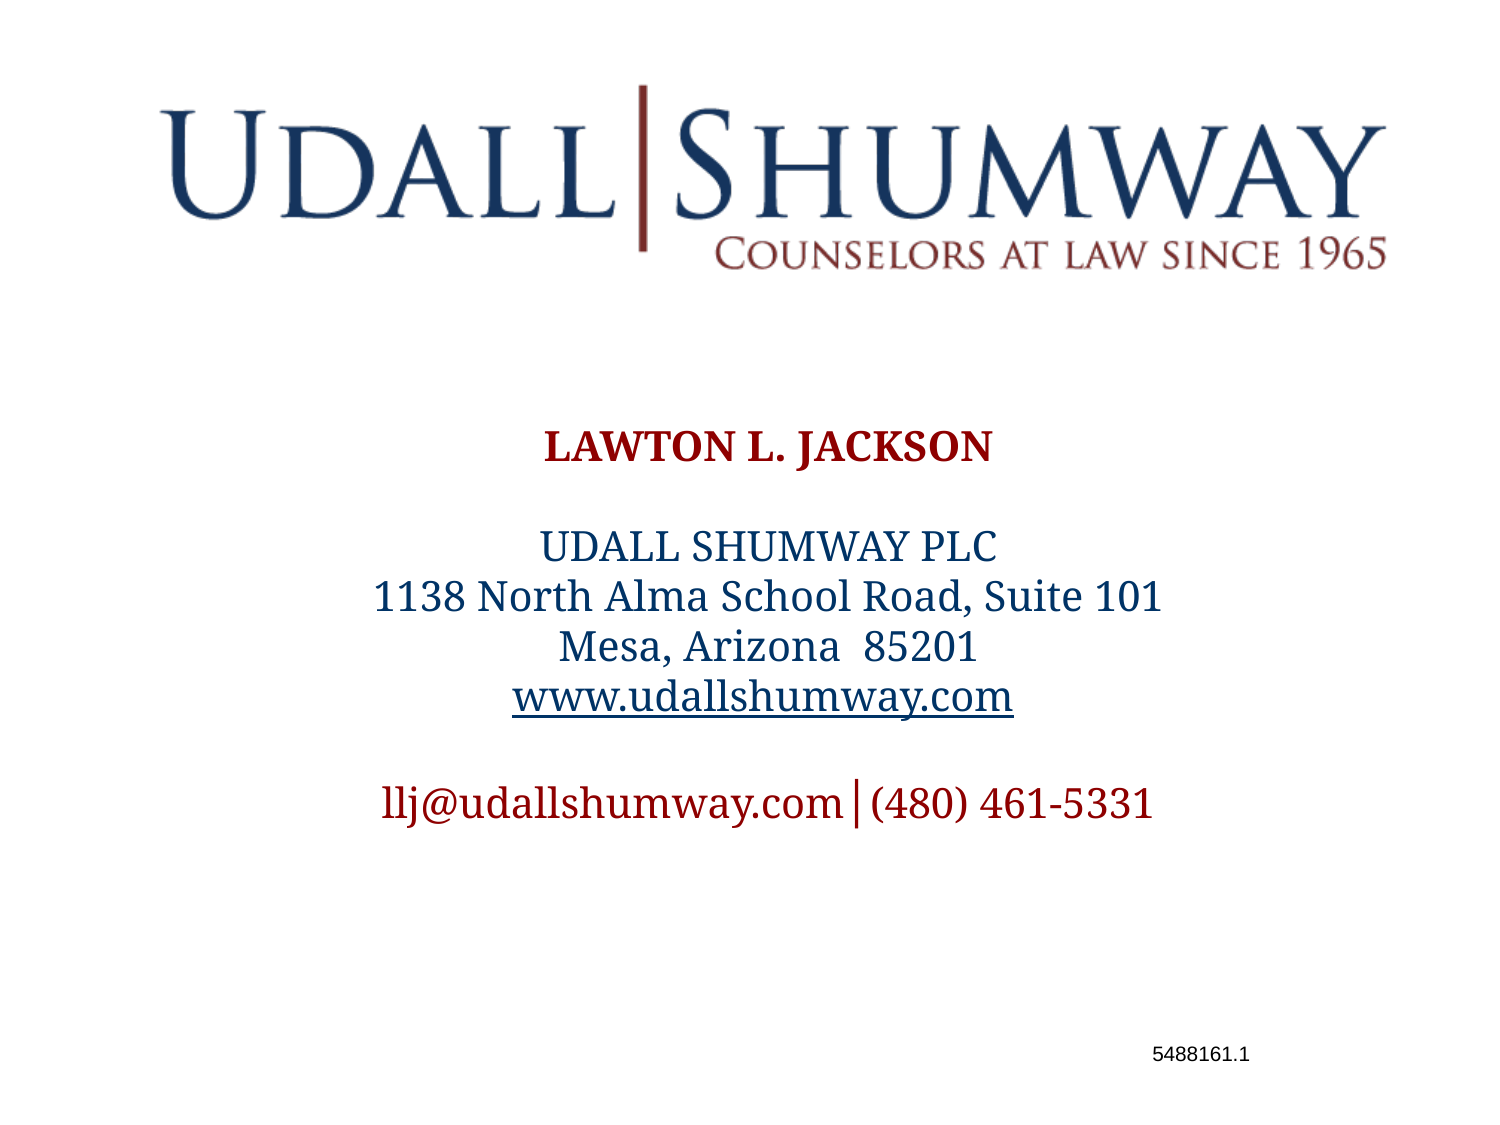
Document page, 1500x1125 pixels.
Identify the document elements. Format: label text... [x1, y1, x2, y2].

picture [139, 59, 1410, 293]
text_box 5488161.1 [1137, 1032, 1463, 1073]
list LAWTON L. JACKSON Udall Shumway plc 1138 North Alma School Road, Suite 101 Mesa, Arizona 85201 www.udallshumway.com llj@udallshumway.com│(480) 461-5331 [37, 62, 1500, 1013]
